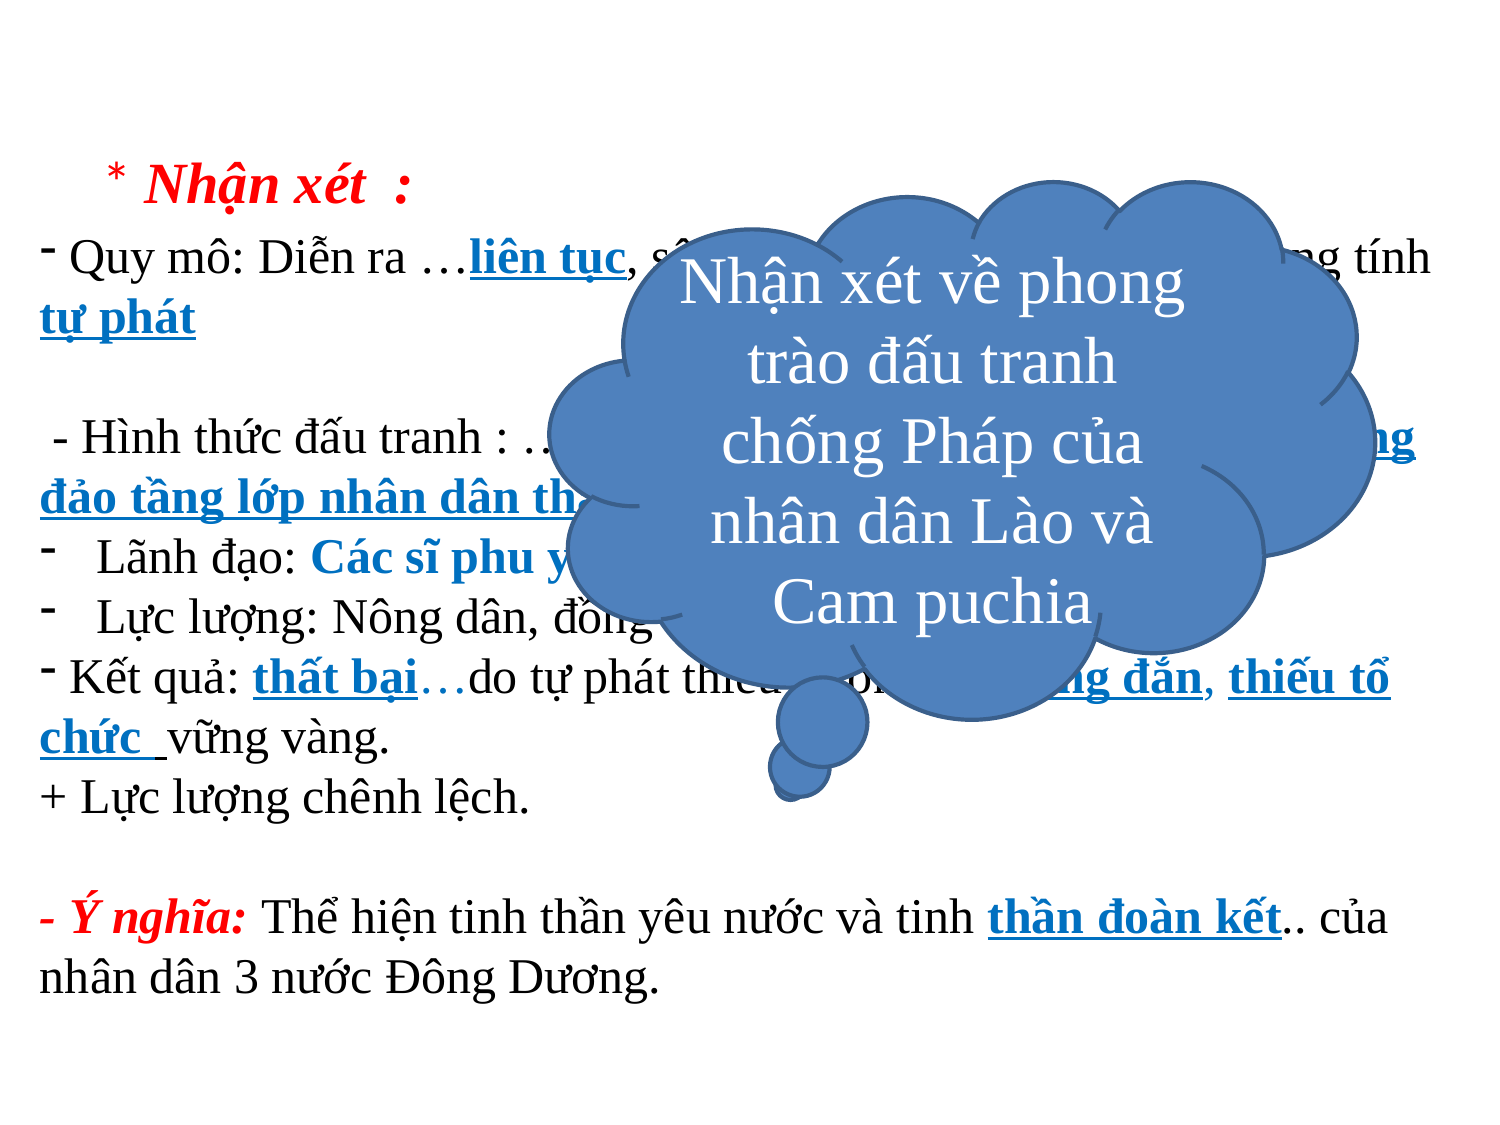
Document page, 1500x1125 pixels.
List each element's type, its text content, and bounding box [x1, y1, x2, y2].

text_box Quy mô: Diễn ra …liên tục, sôi nổi, rộng lớn nhưng còn mang tính tự phát - Hình thức đấu tranh : …khởi nghĩa vũ trang, thu hút được đông đảo tầng lớp nhân dân tham gia Lãnh đạo: Các sĩ phu yêu nước, nông dân. Lực lượng: Nông dân, đồng bào các dân tộc thiểu số. Kết quả: thất bại…do tự phát thiếu đường lối đúng đắn, thiếu tổ chức vững vàng. + Lực lượng chênh lệch. - Ý nghĩa: Thể hiện tinh thần yêu nước và tinh thần đoàn kết.. của nhân dân 3 nước Đông Dương. [24, 216, 1500, 1012]
text_box Nhận xét về phong trào đấu tranh chống Pháp của nhân dân Lào và Cam puchia [547, 179, 1378, 803]
text_box * Nhận xét : [87, 137, 625, 216]
